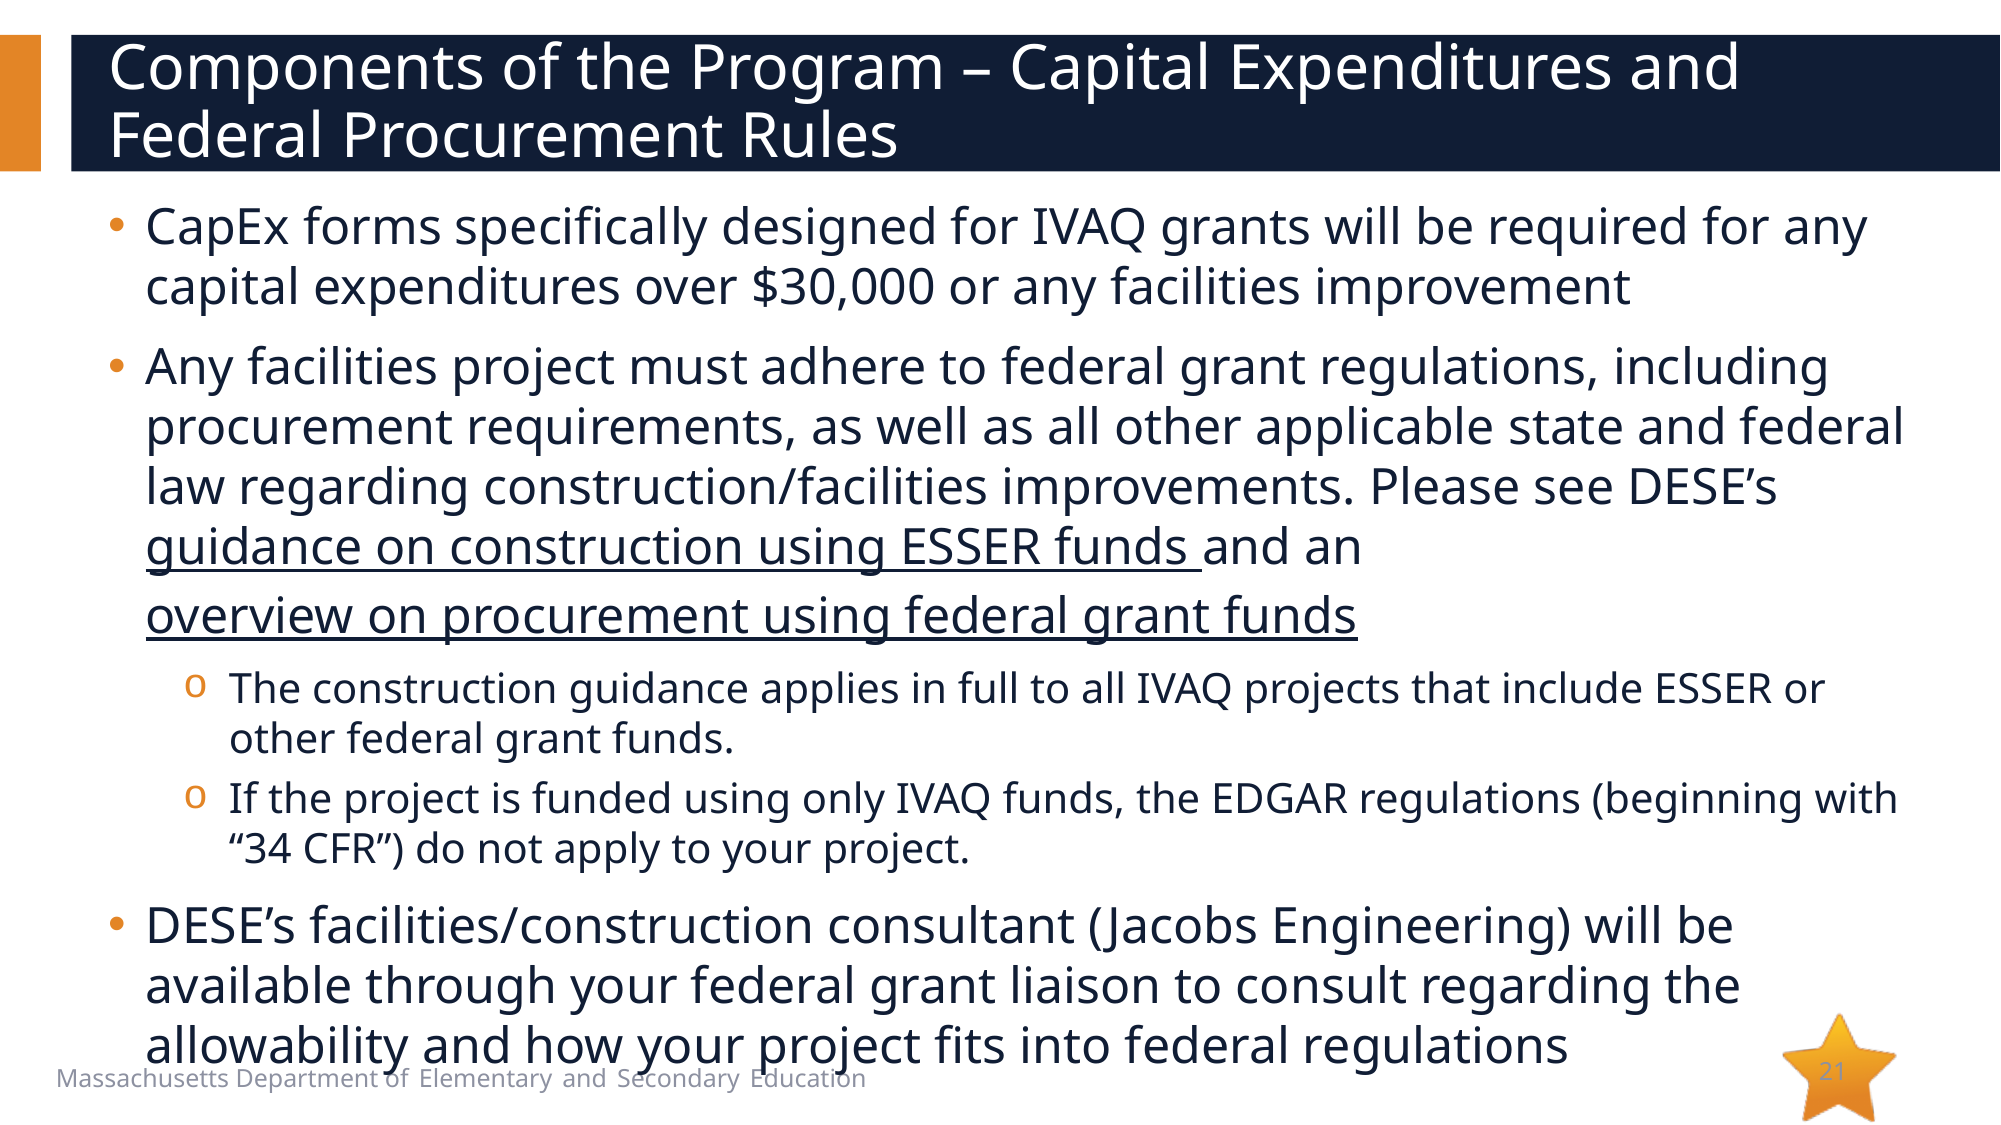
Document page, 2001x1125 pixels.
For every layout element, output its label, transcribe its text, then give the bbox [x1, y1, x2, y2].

list CapEx forms specifically designed for IVAQ grants will be required for any capital expenditures over $30,000 or any facilities improvement Any facilities project must adhere to federal grant regulations, including procurement requirements, as well as all other applicable state and federal law regarding construction/facilities improvements. Please see DESE’s guidance on construction using ESSER funds and an overview on procurement using federal grant funds The construction guidance applies in full to all IVAQ projects that include ESSER or other federal grant funds. If the project is funded using only IVAQ funds, the EDGAR regulations (beginning with “34 CFR”) do not apply to your project. DESE’s facilities/construction consultant (Jacobs Engineering) will be available through your federal grant liaison to consult regarding the allowability and how your project fits into federal regulations [93, 186, 1959, 1015]
picture [1774, 1015, 1909, 1125]
title Components of the Program – Capital Expenditures and Federal Procurement Rules [93, 47, 1959, 159]
slide_number 21 [1412, 1042, 1863, 1103]
